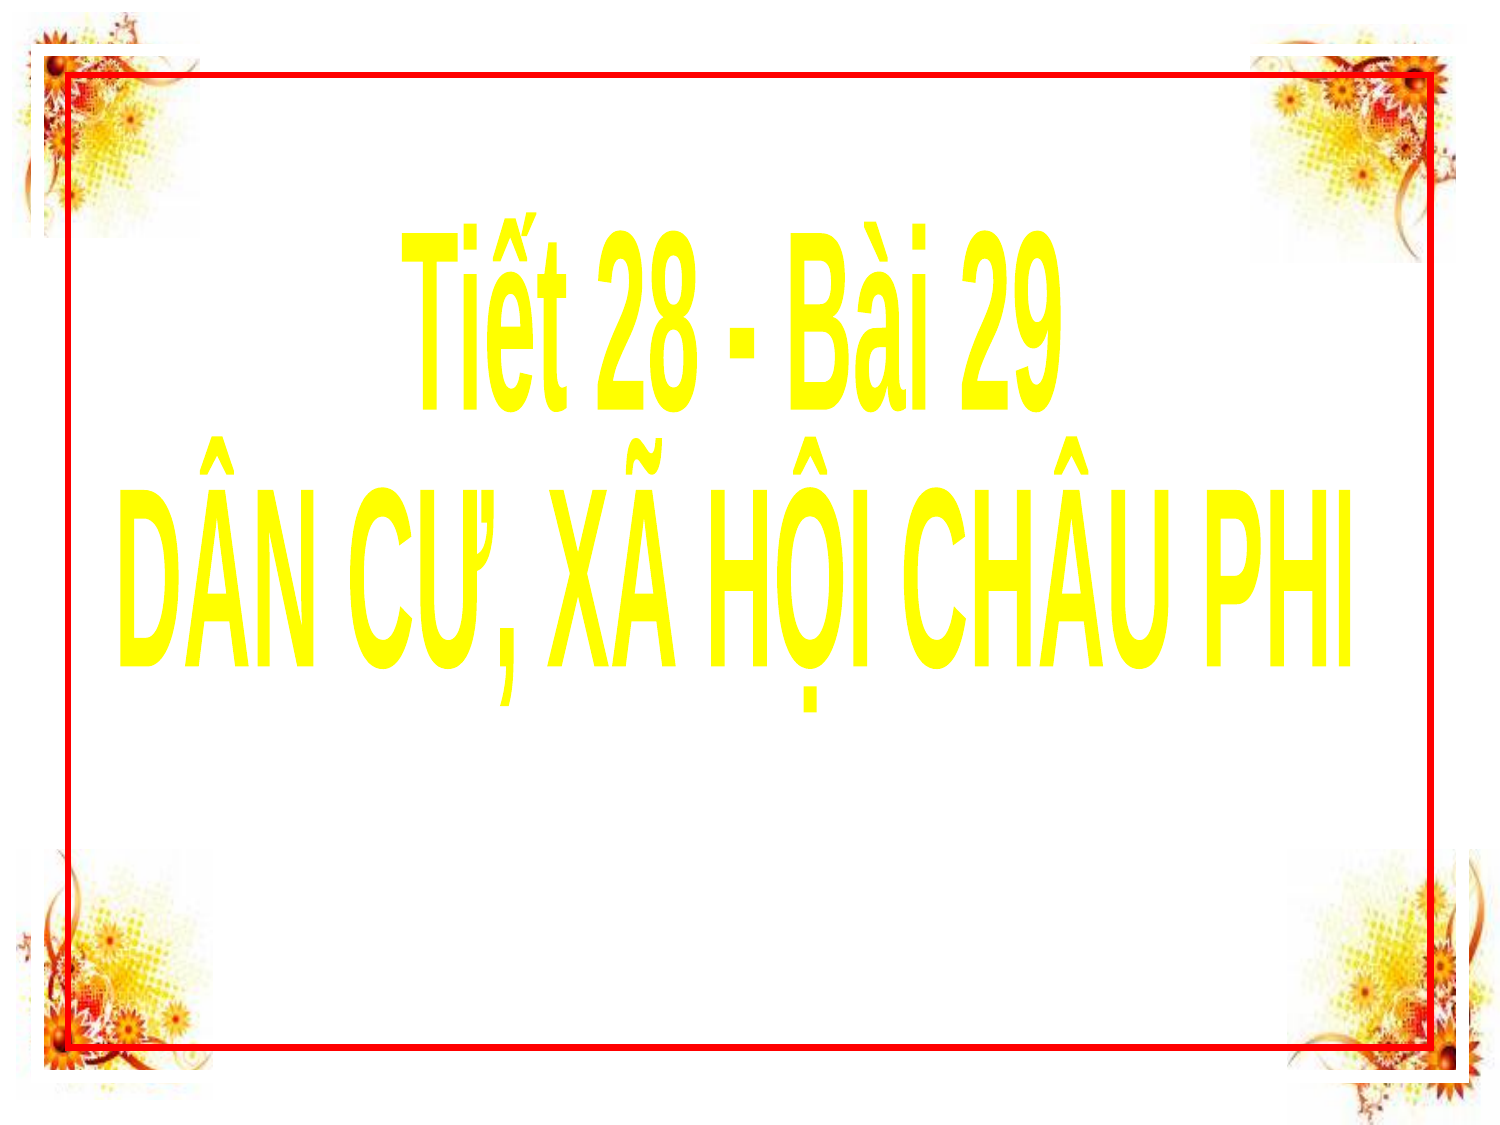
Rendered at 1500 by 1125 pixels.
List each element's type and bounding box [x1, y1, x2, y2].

picture [15, 849, 213, 1101]
picture [1287, 849, 1500, 1125]
text_box [37, 50, 1463, 1077]
picture [12, 12, 201, 238]
picture [1249, 24, 1468, 263]
